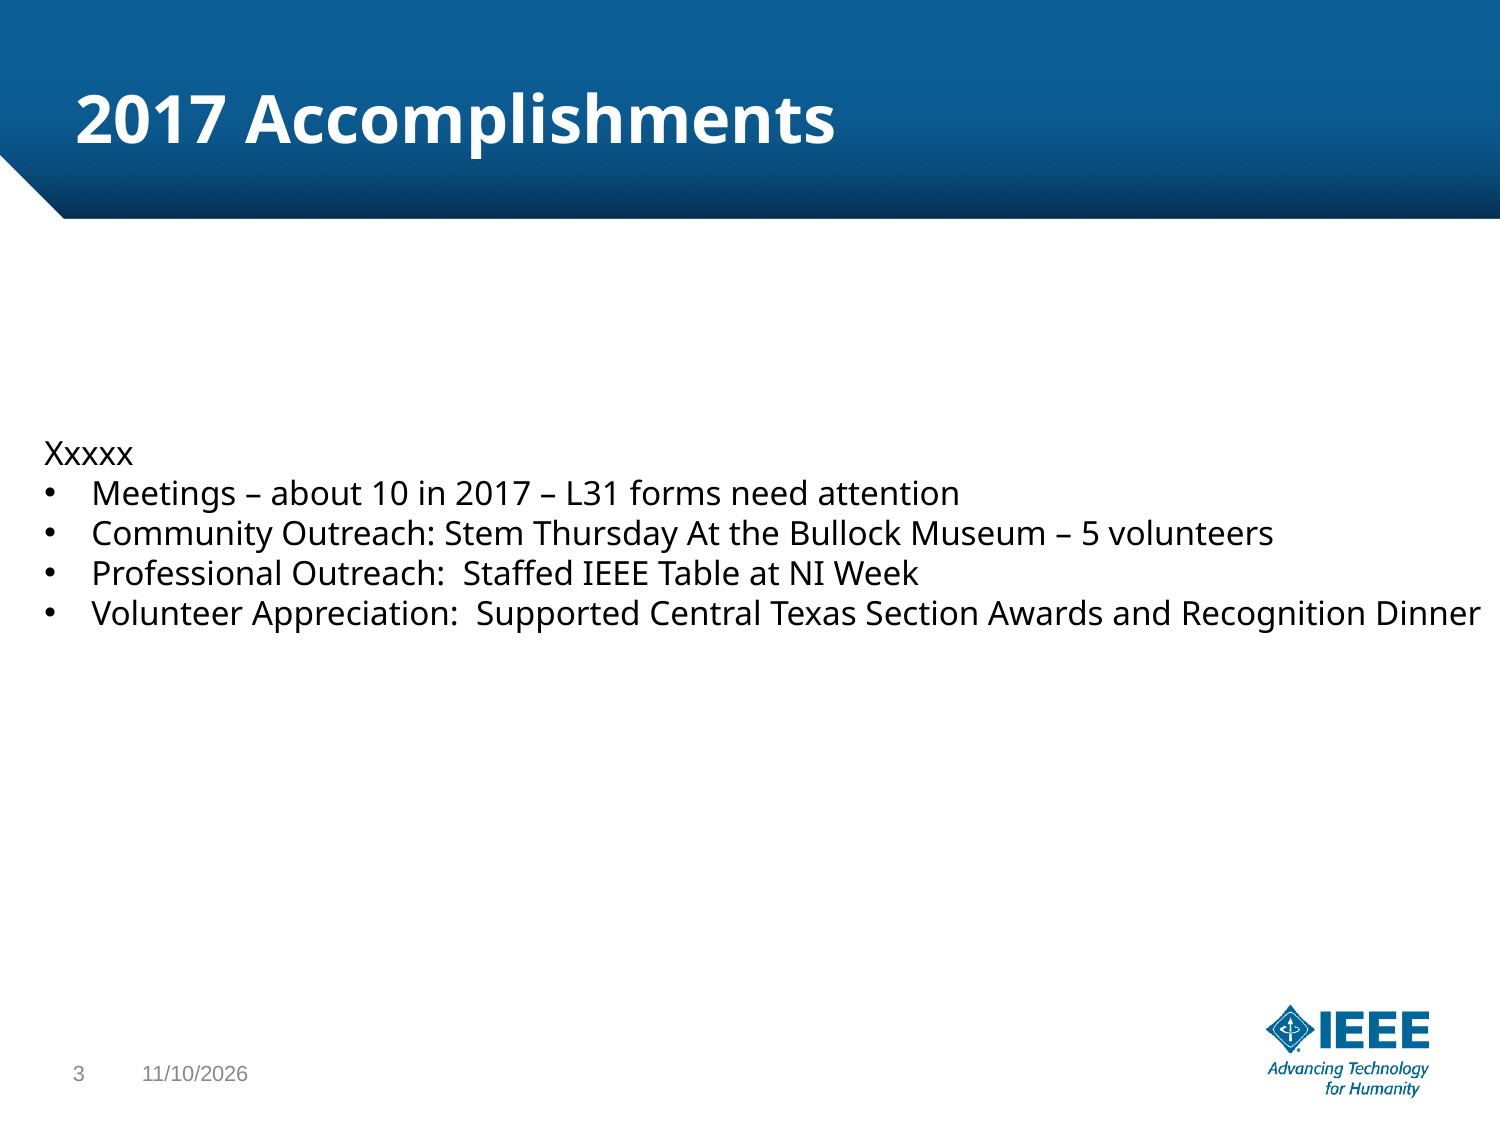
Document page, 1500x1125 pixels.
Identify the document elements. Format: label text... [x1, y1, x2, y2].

slide_number 3 [72, 1042, 132, 1103]
text_box Xxxxx Meetings – about 10 in 2017 – L31 forms need attention Community Outreach: Stem Thursday At the Bullock Museum – 5 volunteers Professional Outreach: Staffed IEEE Table at NI Week Volunteer Appreciation: Supported Central Texas Section Awards and Recognition Dinner [29, 424, 1500, 640]
picture [0, 0, 1500, 1125]
title 2017 Accomplishments [60, 32, 1436, 202]
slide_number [141, 1042, 412, 1103]
